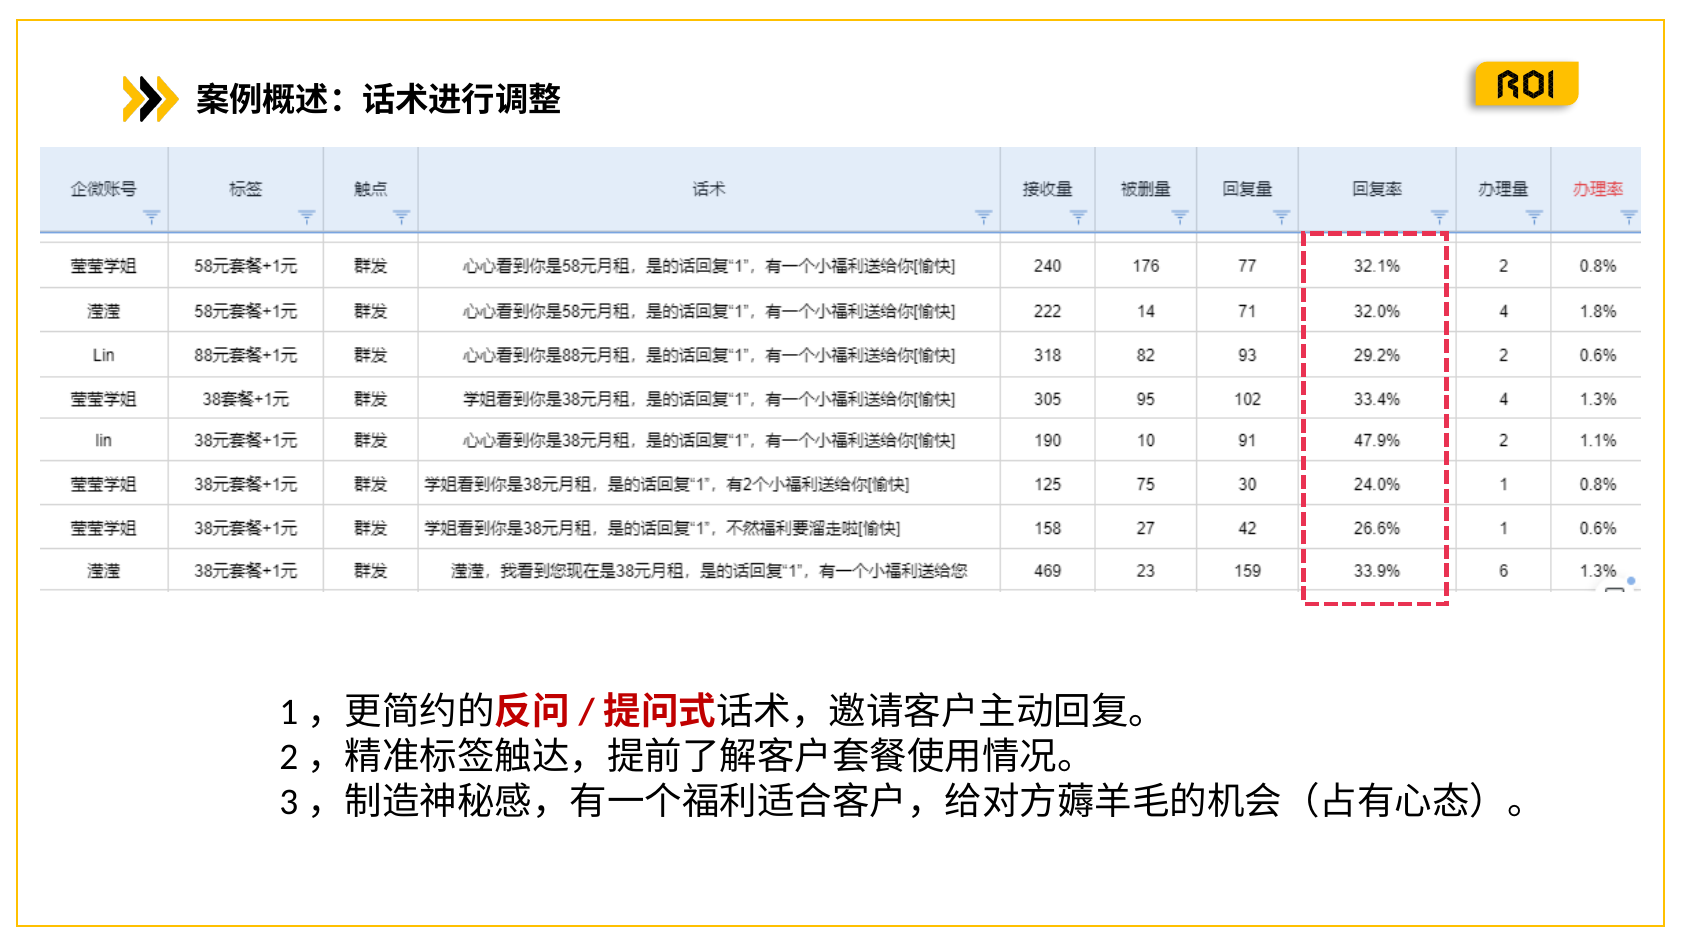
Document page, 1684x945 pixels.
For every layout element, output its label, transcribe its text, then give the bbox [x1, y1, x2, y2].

text_box [1303, 592, 1447, 605]
picture [40, 147, 1641, 592]
text_box [16, 19, 1665, 927]
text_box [1475, 61, 1579, 106]
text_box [123, 76, 180, 122]
text_box 1，更简约的反问/提问式话术，邀请客户主动回复。 2，精准标签触达，提前了解客户套餐使用情况。 3，制造神秘感，有一个福利适合客户，给对方薅羊毛的机会（占有心态）。 [264, 679, 1560, 830]
